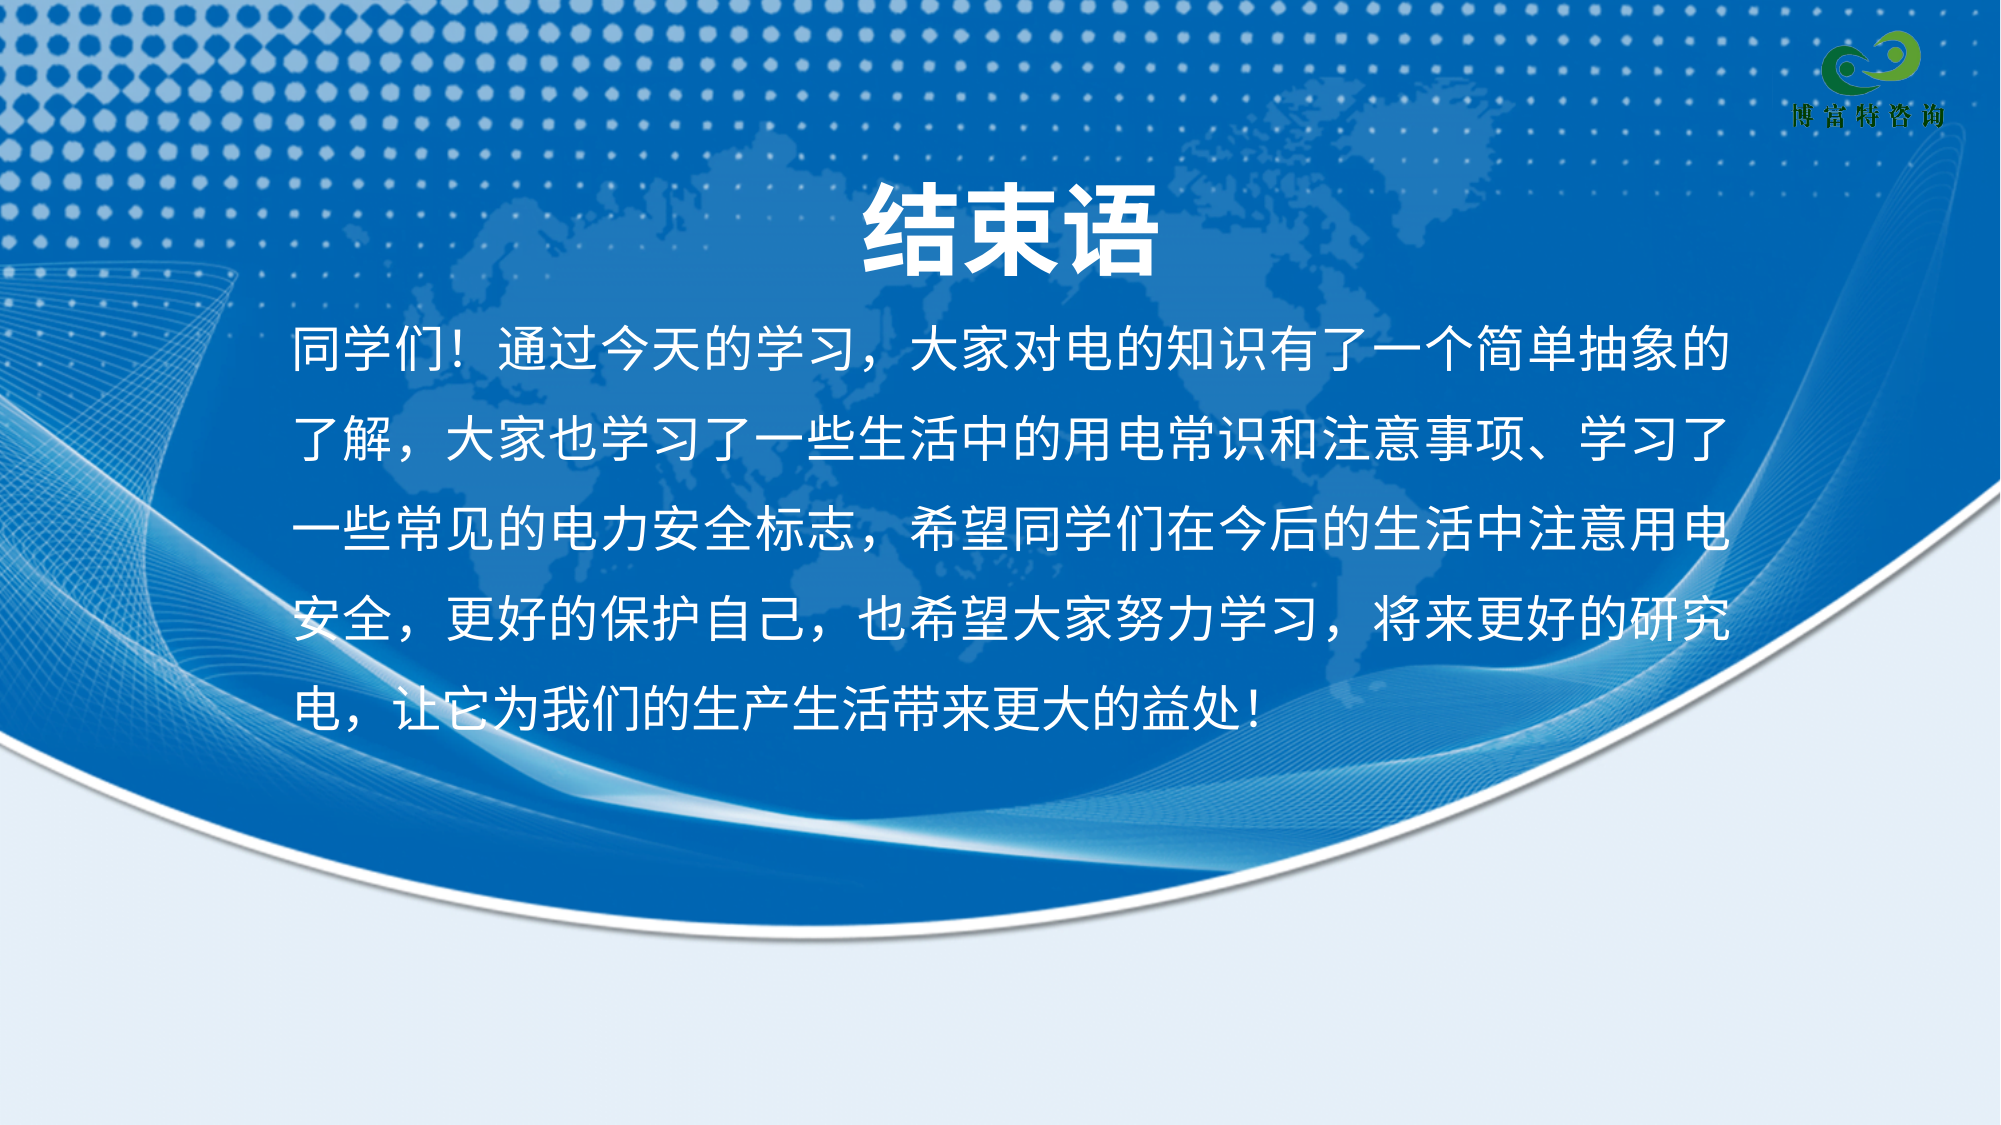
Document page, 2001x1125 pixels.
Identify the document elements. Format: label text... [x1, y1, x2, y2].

text_box 结束语 同学们！通过今天的学习，大家对电的知识有了一个简单抽象的了解，大家也学习了一些生活中的用电常识和注意事项、学习了一些常见的电力安全标志，希望同学们在今后的生活中注意用电安全，更好的保护自己，也希望大家努力学习，将来更好的研究电，让它为我们的生产生活带来更大的益处！ [271, 98, 1752, 748]
picture [0, 0, 2001, 1125]
